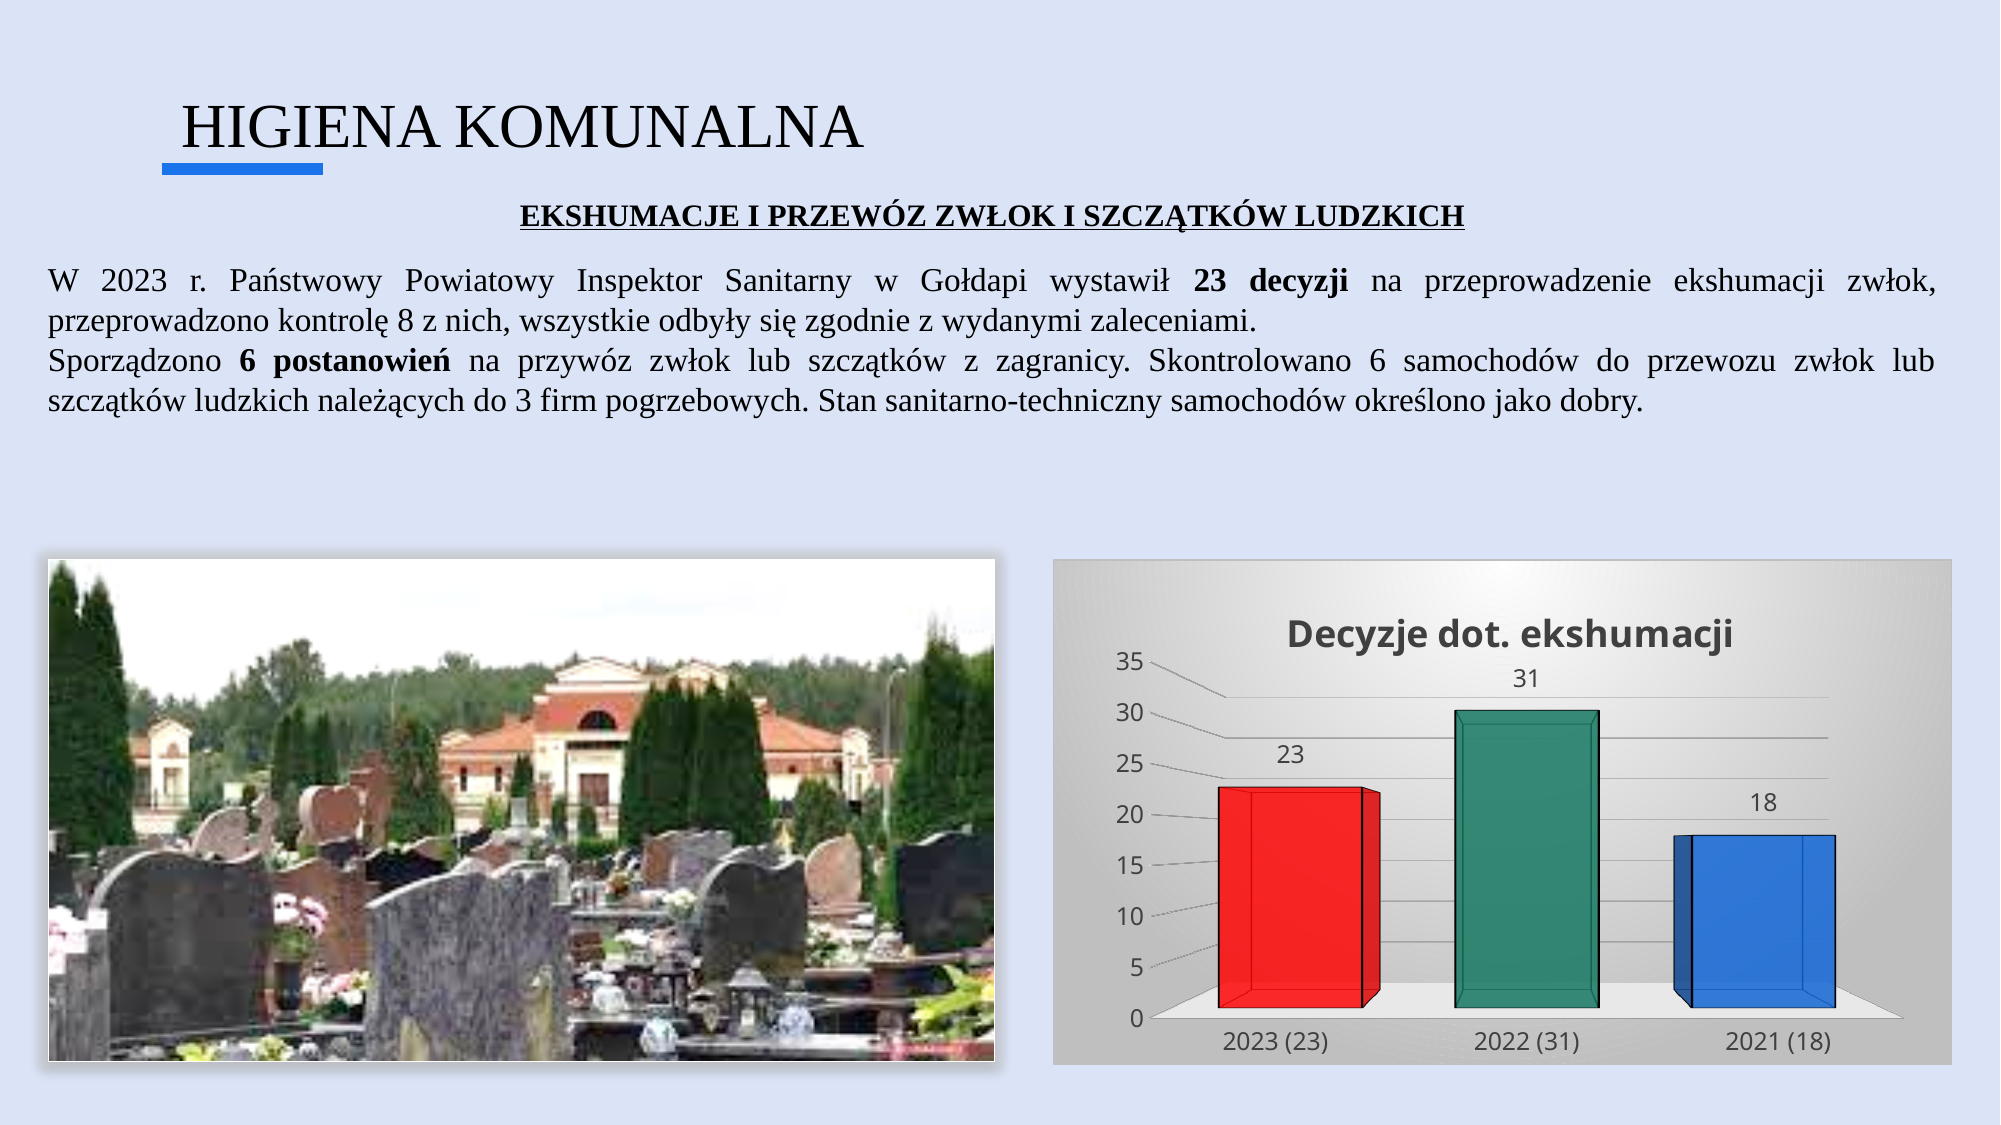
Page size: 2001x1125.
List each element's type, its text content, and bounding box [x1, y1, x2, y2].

picture [48, 559, 995, 1062]
text_box EKSHUMACJE I PRZEWÓZ ZWŁOK I SZCZĄTKÓW LUDZKICH W 2023 r. Państwowy Powiatowy Inspektor Sanitarny w Gołdapi wystawił 23 decyzji na przeprowadzenie ekshumacji zwłok, przeprowadzono kontrolę 8 z nich, wszystkie odbyły się zgodnie z wydanymi zaleceniami. Sporządzono 6 postanowień na przywóz zwłok lub szczątków z zagranicy. Skontrolowano 6 samochodów do przewozu zwłok lub szczątków ludzkich należących do 3 firm pogrzebowych. Stan sanitarno-techniczny samochodów określono jako dobry. [33, 188, 1953, 470]
chart [1052, 559, 1953, 1066]
title HIGIENA KOMUNALNA [166, 77, 963, 168]
